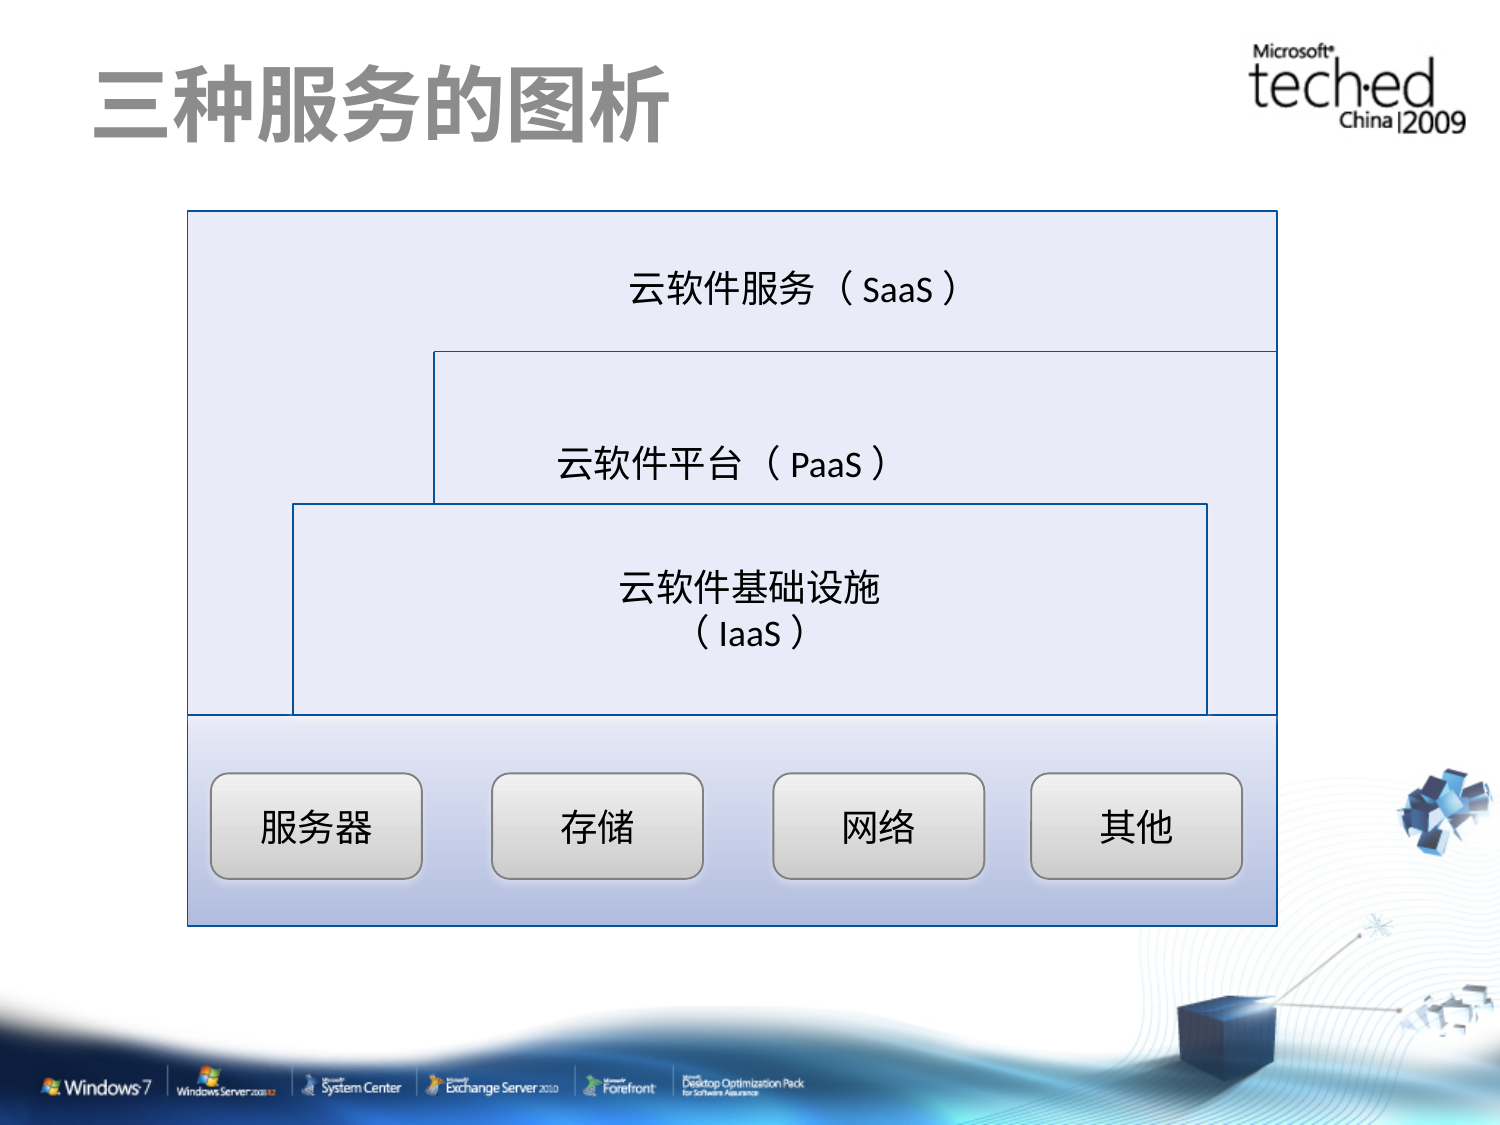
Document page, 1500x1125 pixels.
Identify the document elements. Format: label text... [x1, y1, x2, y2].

text_box [358, 429, 433, 435]
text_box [182, 211, 187, 233]
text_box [768, 779, 989, 889]
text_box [1025, 775, 1247, 889]
text_box 其他 [1030, 772, 1244, 880]
text_box 云软件服务（SaaS） [614, 257, 995, 318]
text_box 网络 [772, 772, 986, 880]
title 三种服务的图析 [75, 45, 1425, 233]
text_box 更多新应用 和战略调整空间 [435, 352, 1278, 362]
text_box 存储 [491, 772, 704, 880]
text_box 服务器 [209, 772, 423, 880]
text_box 云软件基础设施 （IaaS） [292, 503, 1208, 716]
text_box [435, 429, 509, 435]
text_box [187, 719, 1278, 726]
text_box 更多新应用 和战略调整空间 [435, 429, 512, 438]
text_box [435, 353, 1277, 359]
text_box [486, 775, 708, 889]
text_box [1278, 212, 1283, 233]
text_box [187, 724, 1278, 927]
text_box 云软件平台（PaaS） [187, 210, 1278, 716]
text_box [205, 775, 427, 889]
text_box 更多新应用 和战略调整空间 [355, 429, 433, 438]
text_box 更多新应用 和战略调整空间 [287, 504, 292, 716]
text_box 更多新应用 和战略调整空间 [1208, 504, 1214, 716]
picture [0, 0, 1500, 1125]
